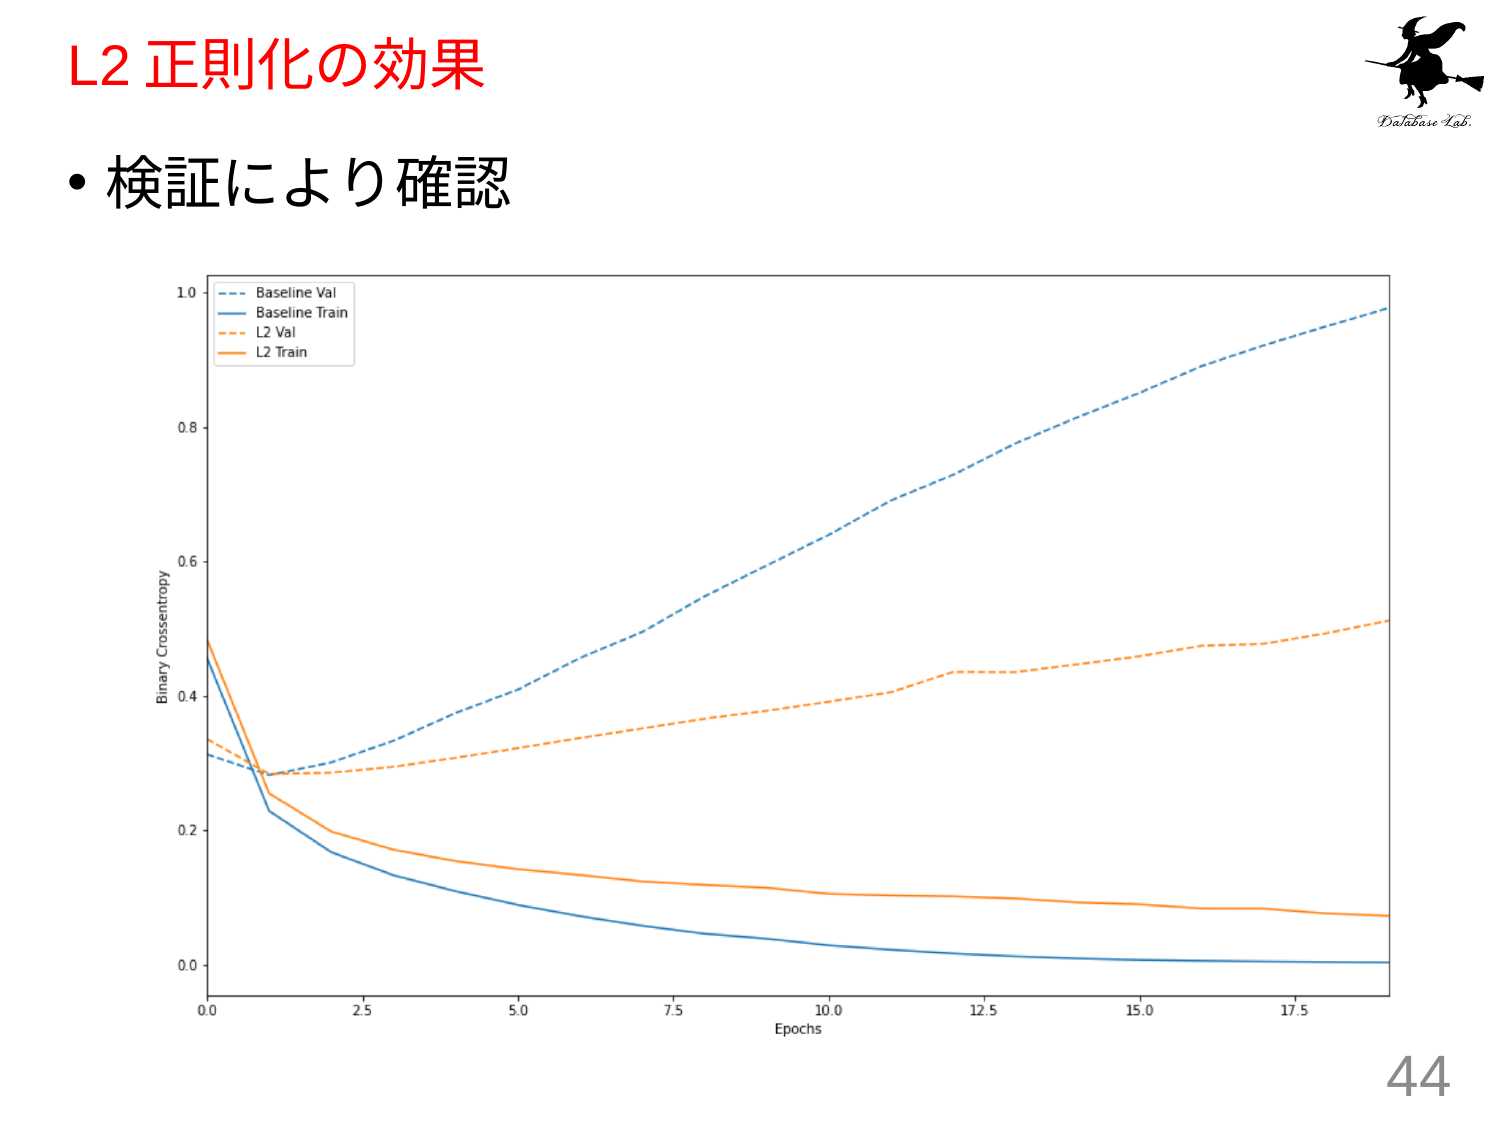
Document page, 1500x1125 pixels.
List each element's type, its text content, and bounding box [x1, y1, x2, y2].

slide_number 44 [1129, 1042, 1467, 1103]
picture [1362, 14, 1486, 130]
list 検証により確認 [52, 138, 1441, 1014]
title L2正則化の効果 [52, 28, 1441, 106]
picture [141, 264, 1397, 1044]
